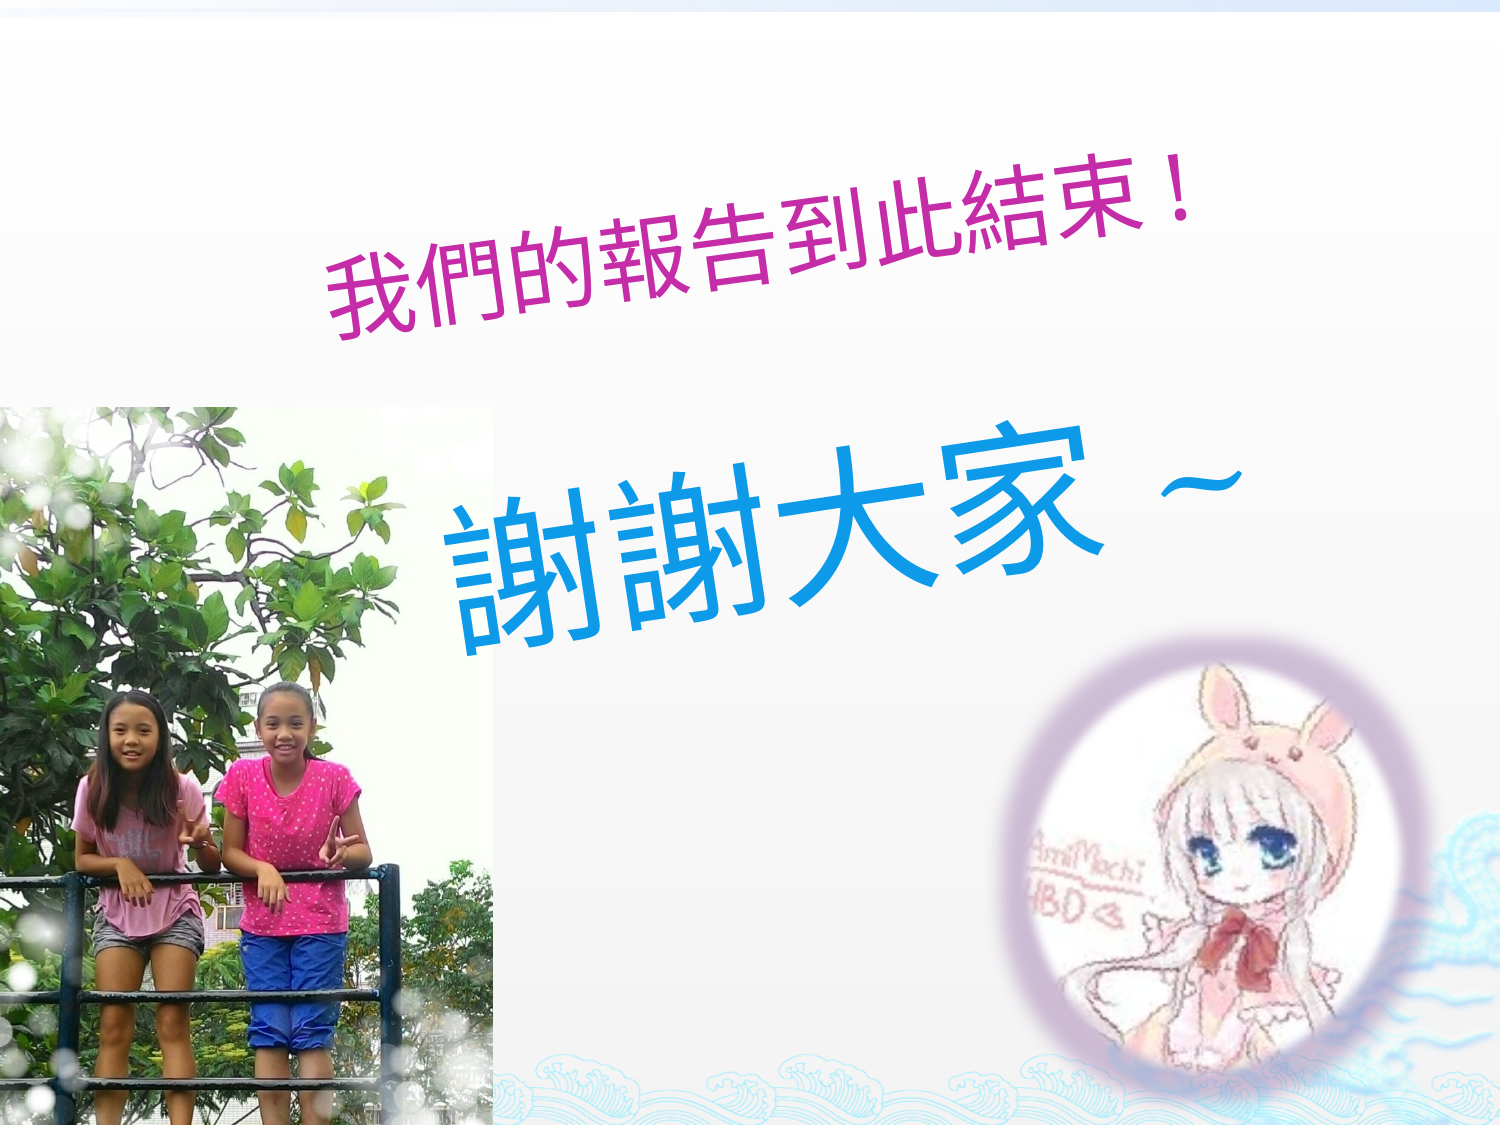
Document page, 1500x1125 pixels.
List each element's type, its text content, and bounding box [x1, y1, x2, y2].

picture [1019, 653, 1410, 1084]
title 我們的報告到此結束! [73, 39, 1441, 325]
picture [0, 406, 493, 1125]
list 謝謝大家~ [42, 129, 1490, 1016]
